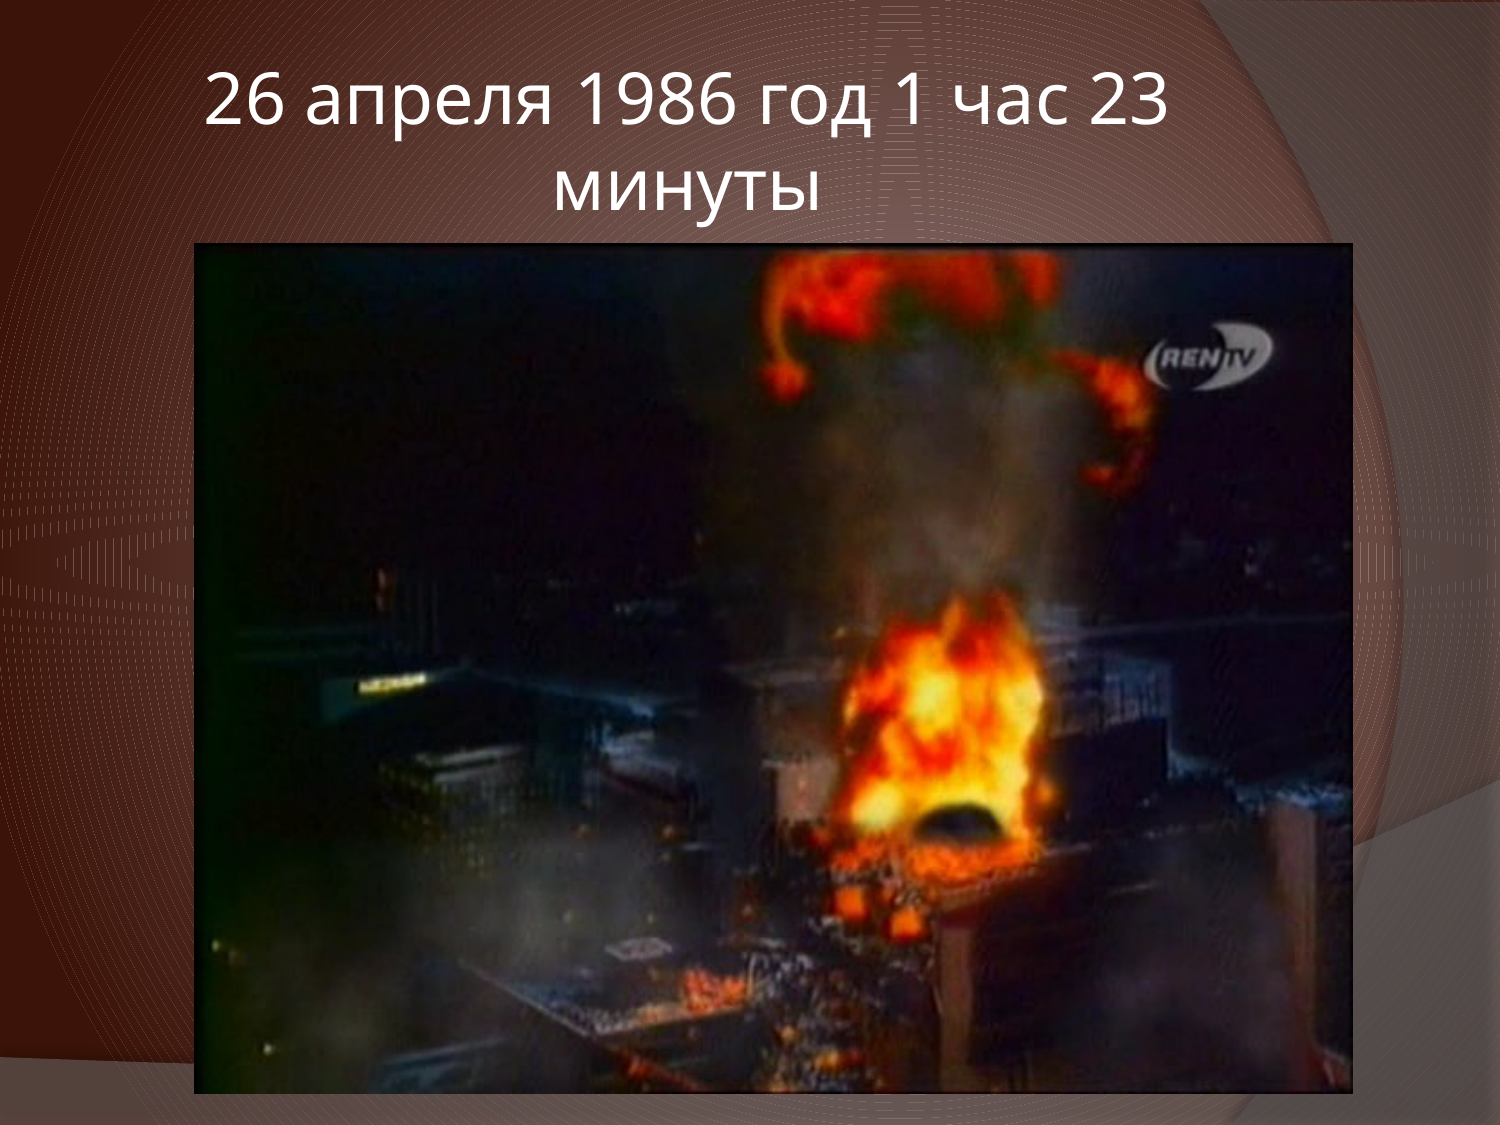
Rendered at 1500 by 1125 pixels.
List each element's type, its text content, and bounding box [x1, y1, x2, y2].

title 26 апреля 1986 год 1 час 23 минуты [75, 45, 1300, 233]
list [194, 243, 1353, 1095]
